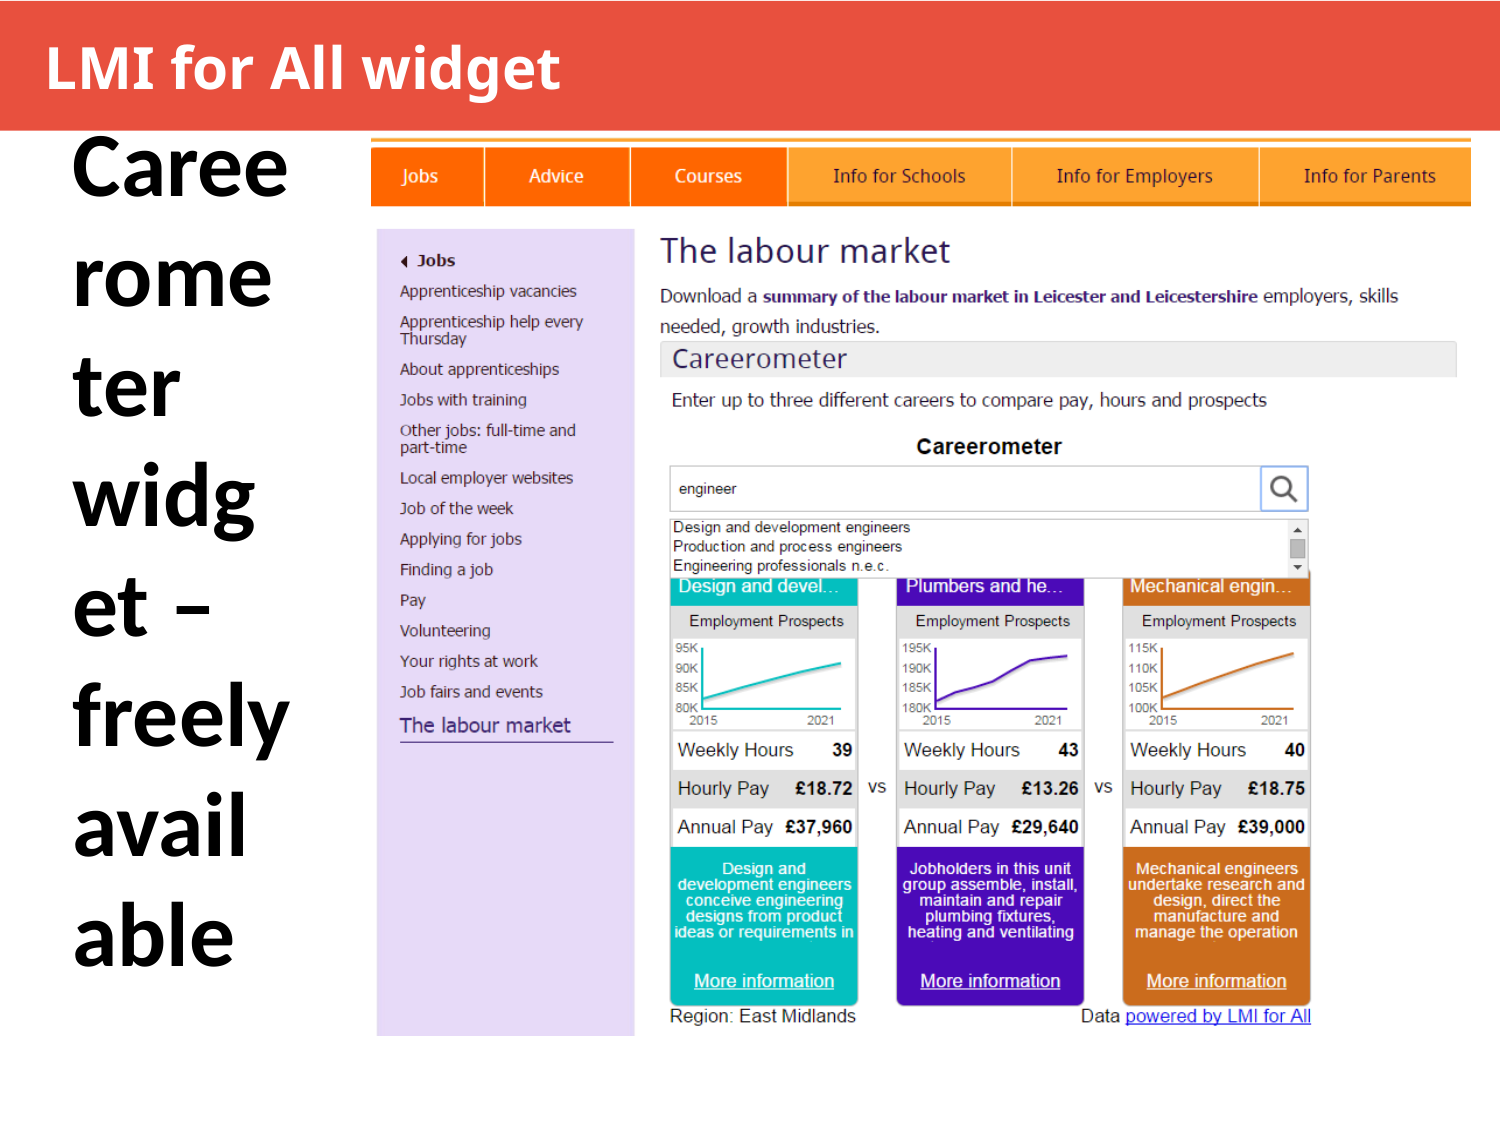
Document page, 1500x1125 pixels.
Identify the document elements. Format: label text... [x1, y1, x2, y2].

text_box LMI for All widget [0, 0, 1500, 133]
title Careerometer widget – freely available [64, 42, 302, 1047]
picture [371, 66, 1471, 1036]
